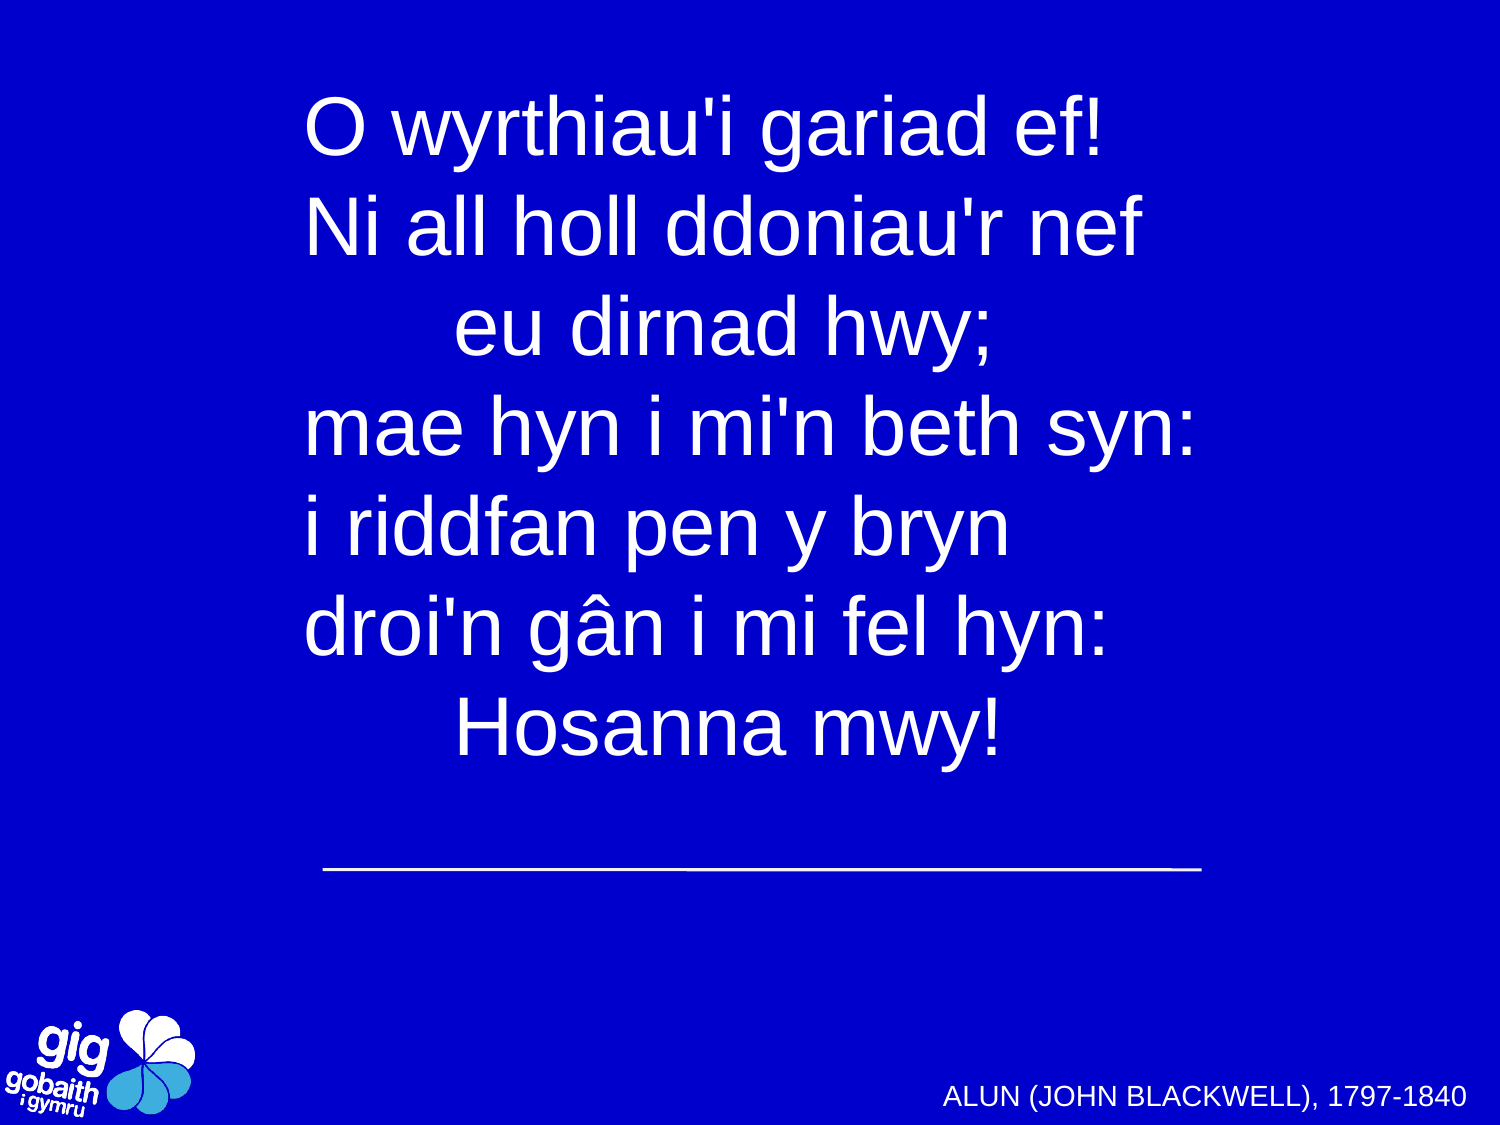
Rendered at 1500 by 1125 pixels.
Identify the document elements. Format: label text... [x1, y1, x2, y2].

text_box ALUN (JOHN BLACKWELL), 1797-1840 [469, 1070, 1483, 1121]
text_box O wyrthiau'i gariad ef! Ni all holl ddoniau'r nef eu dirnad hwy; mae hyn i mi'n beth syn: i riddfan pen y bryn droi'n gân i mi fel hyn: Hosanna mwy! [289, 64, 1353, 780]
picture [5, 1010, 195, 1118]
